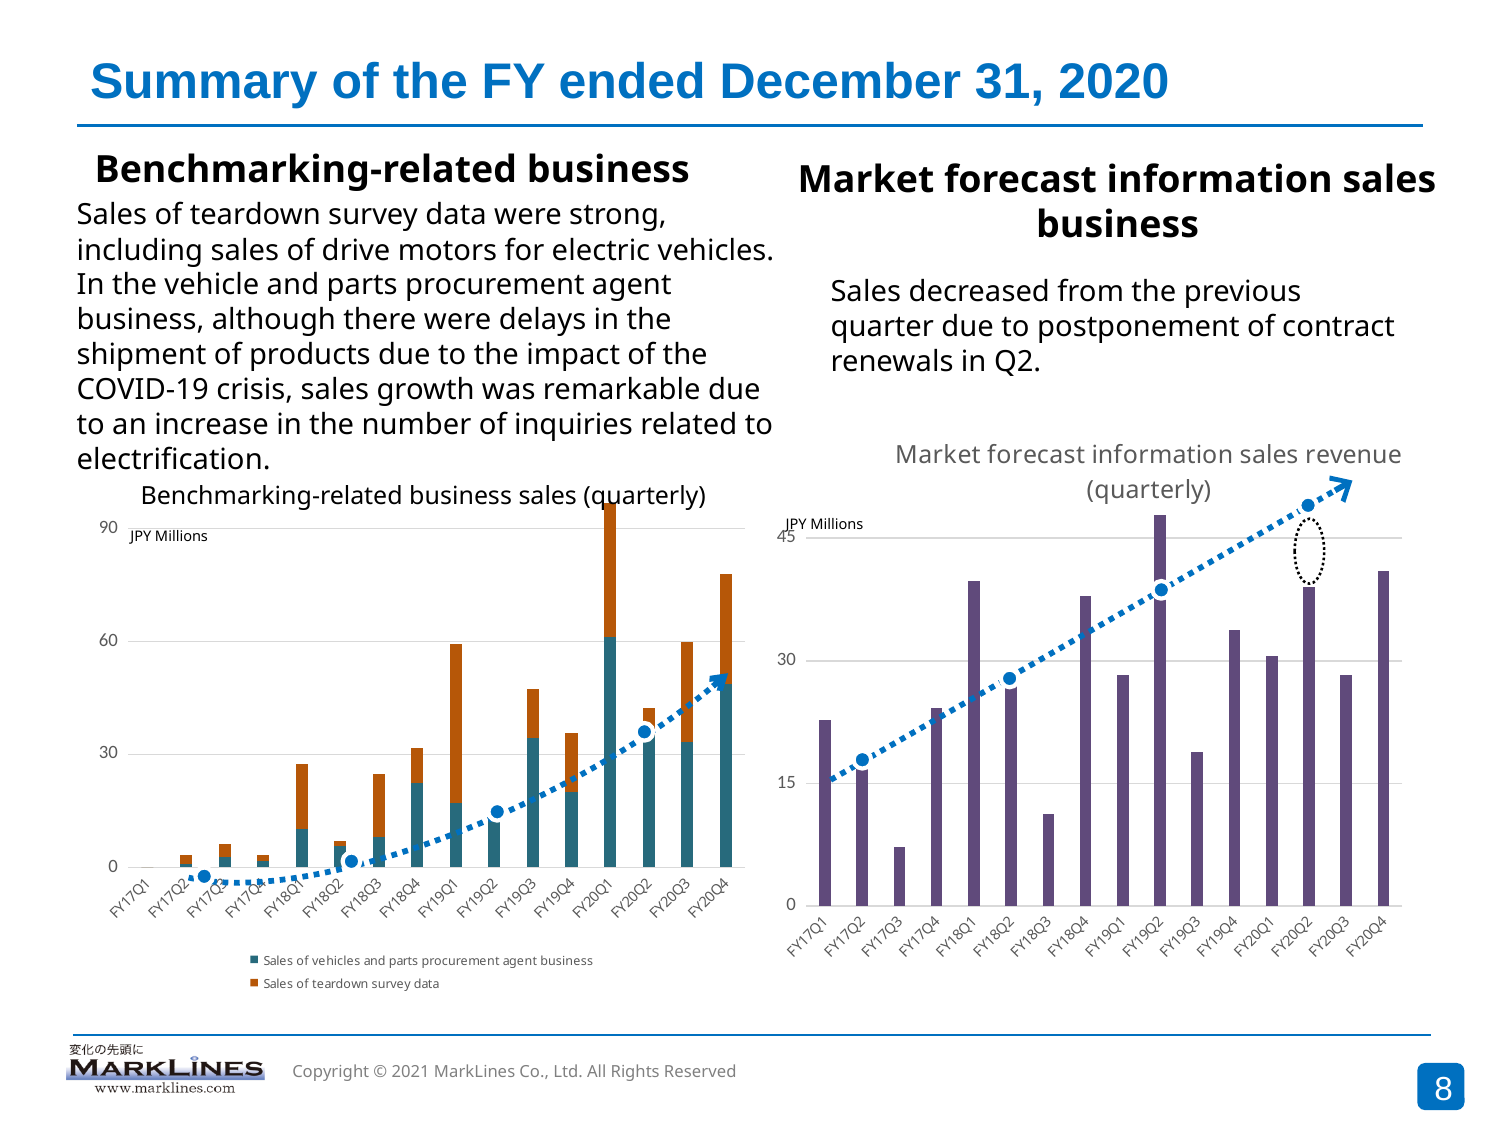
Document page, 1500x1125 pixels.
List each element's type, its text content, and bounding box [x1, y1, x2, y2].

title Summary of the FY ended December 31, 2020 [74, 53, 1385, 103]
list Benchmarking-related business [74, 136, 726, 195]
picture [64, 1042, 266, 1094]
chart [85, 429, 1426, 998]
slide_number 8 [1417, 1062, 1465, 1111]
list Sales of teardown survey data were strong, including sales of drive motors for electric vehicles. In the vehicle and parts procurement agent business, although there were delays in the shipment of products due to the impact of the COVID-19 crisis, sales growth was remarkable due to an increase in the number of inquiries related to electrification. [76, 188, 810, 327]
list Sales decreased from the previous quarter due to postponement of contract renewals in Q2. [830, 264, 1417, 386]
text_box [830, 480, 1353, 781]
list Market forecast information sales business [785, 147, 1465, 204]
